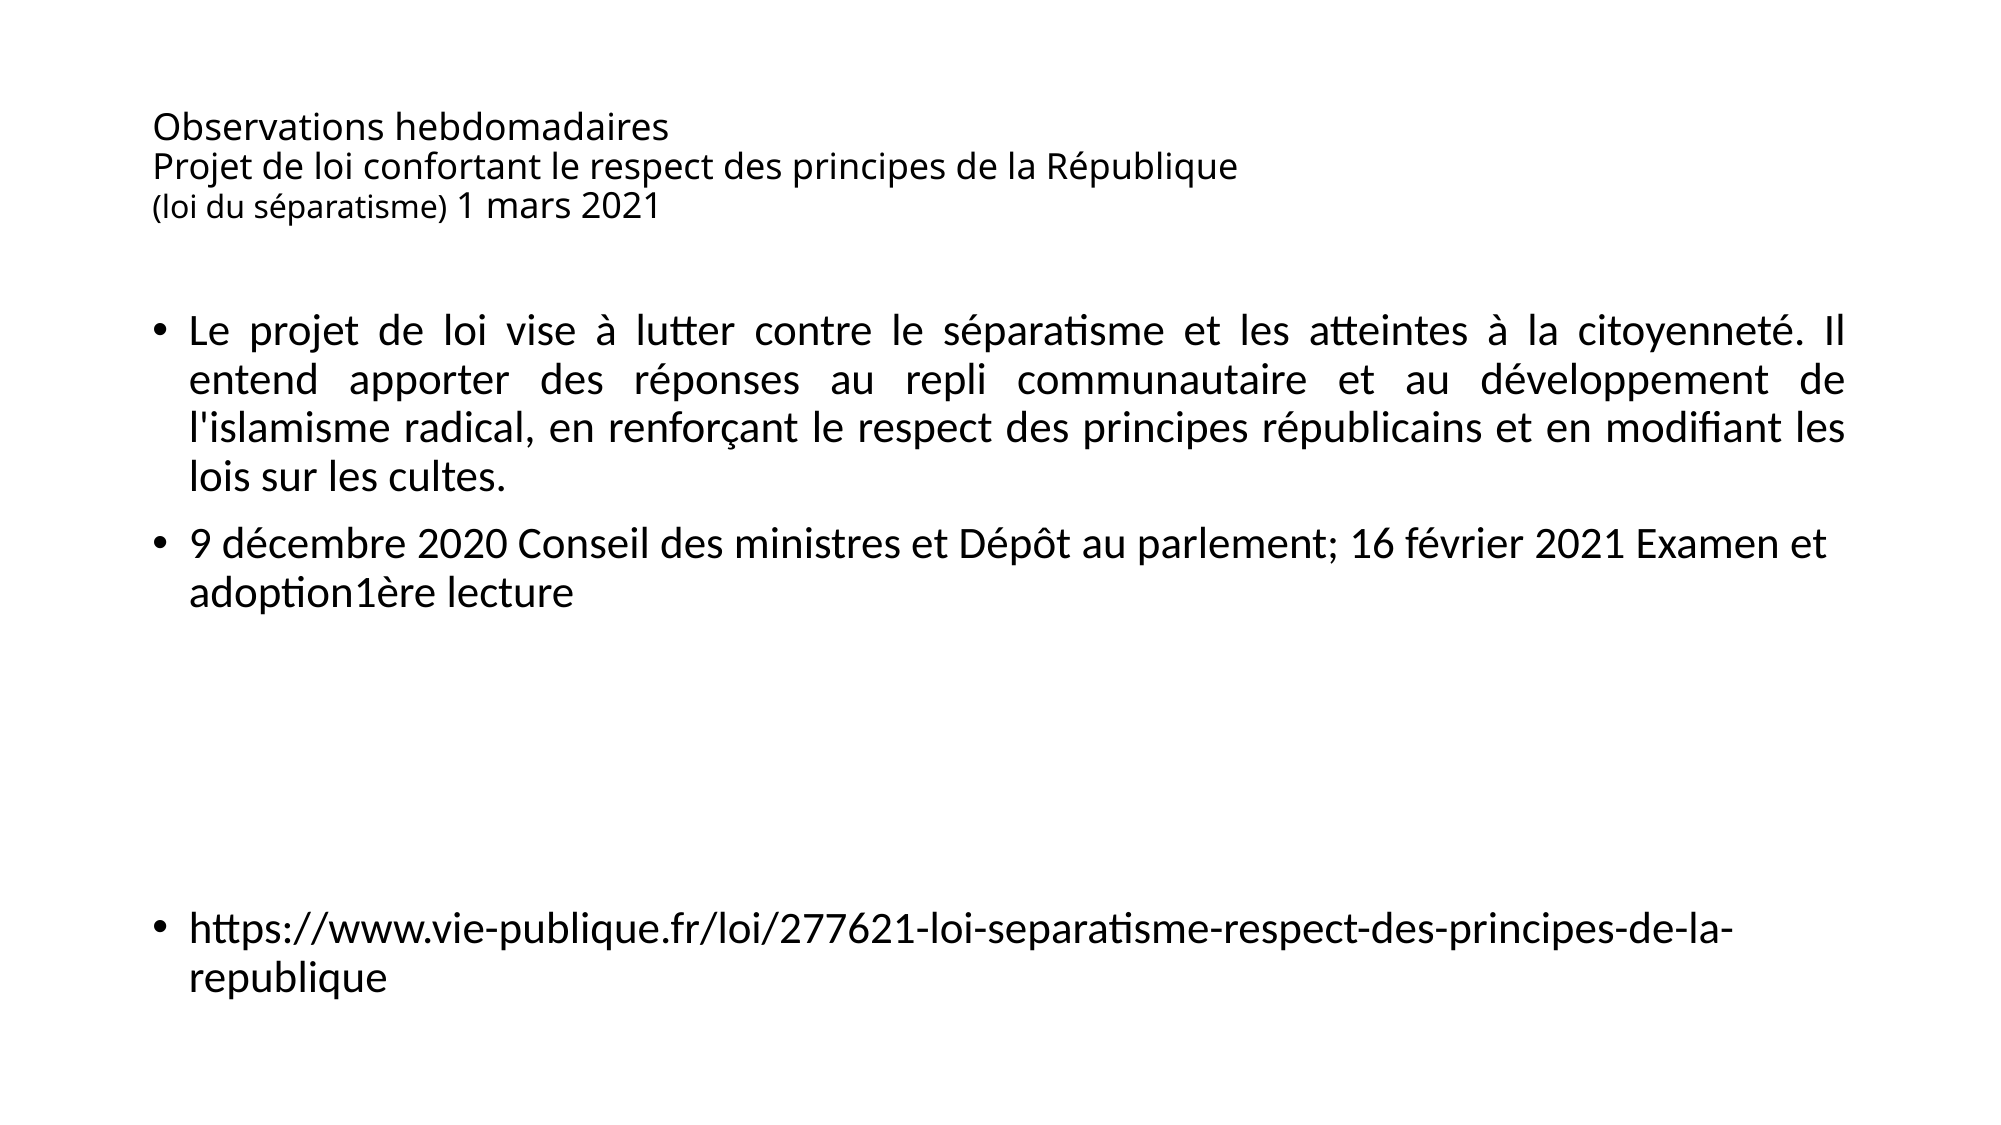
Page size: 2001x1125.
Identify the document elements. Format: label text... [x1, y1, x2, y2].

list Le projet de loi vise à lutter contre le séparatisme et les atteintes à la citoyenneté. Il entend apporter des réponses au repli communautaire et au développement de l'islamisme radical, en renforçant le respect des principes républicains et en modifiant les lois sur les cultes. 9 décembre 2020 Conseil des ministres et Dépôt au parlement; 16 février 2021 Examen et adoption1ère lecture https://www.vie-publique.fr/loi/277621-loi-separatisme-respect-des-principes-de-la-republique [137, 299, 1863, 1014]
title Observations hebdomadaires Projet de loi confortant le respect des principes de la République (loi du séparatisme) 1 mars 2021 [137, 59, 1863, 278]
